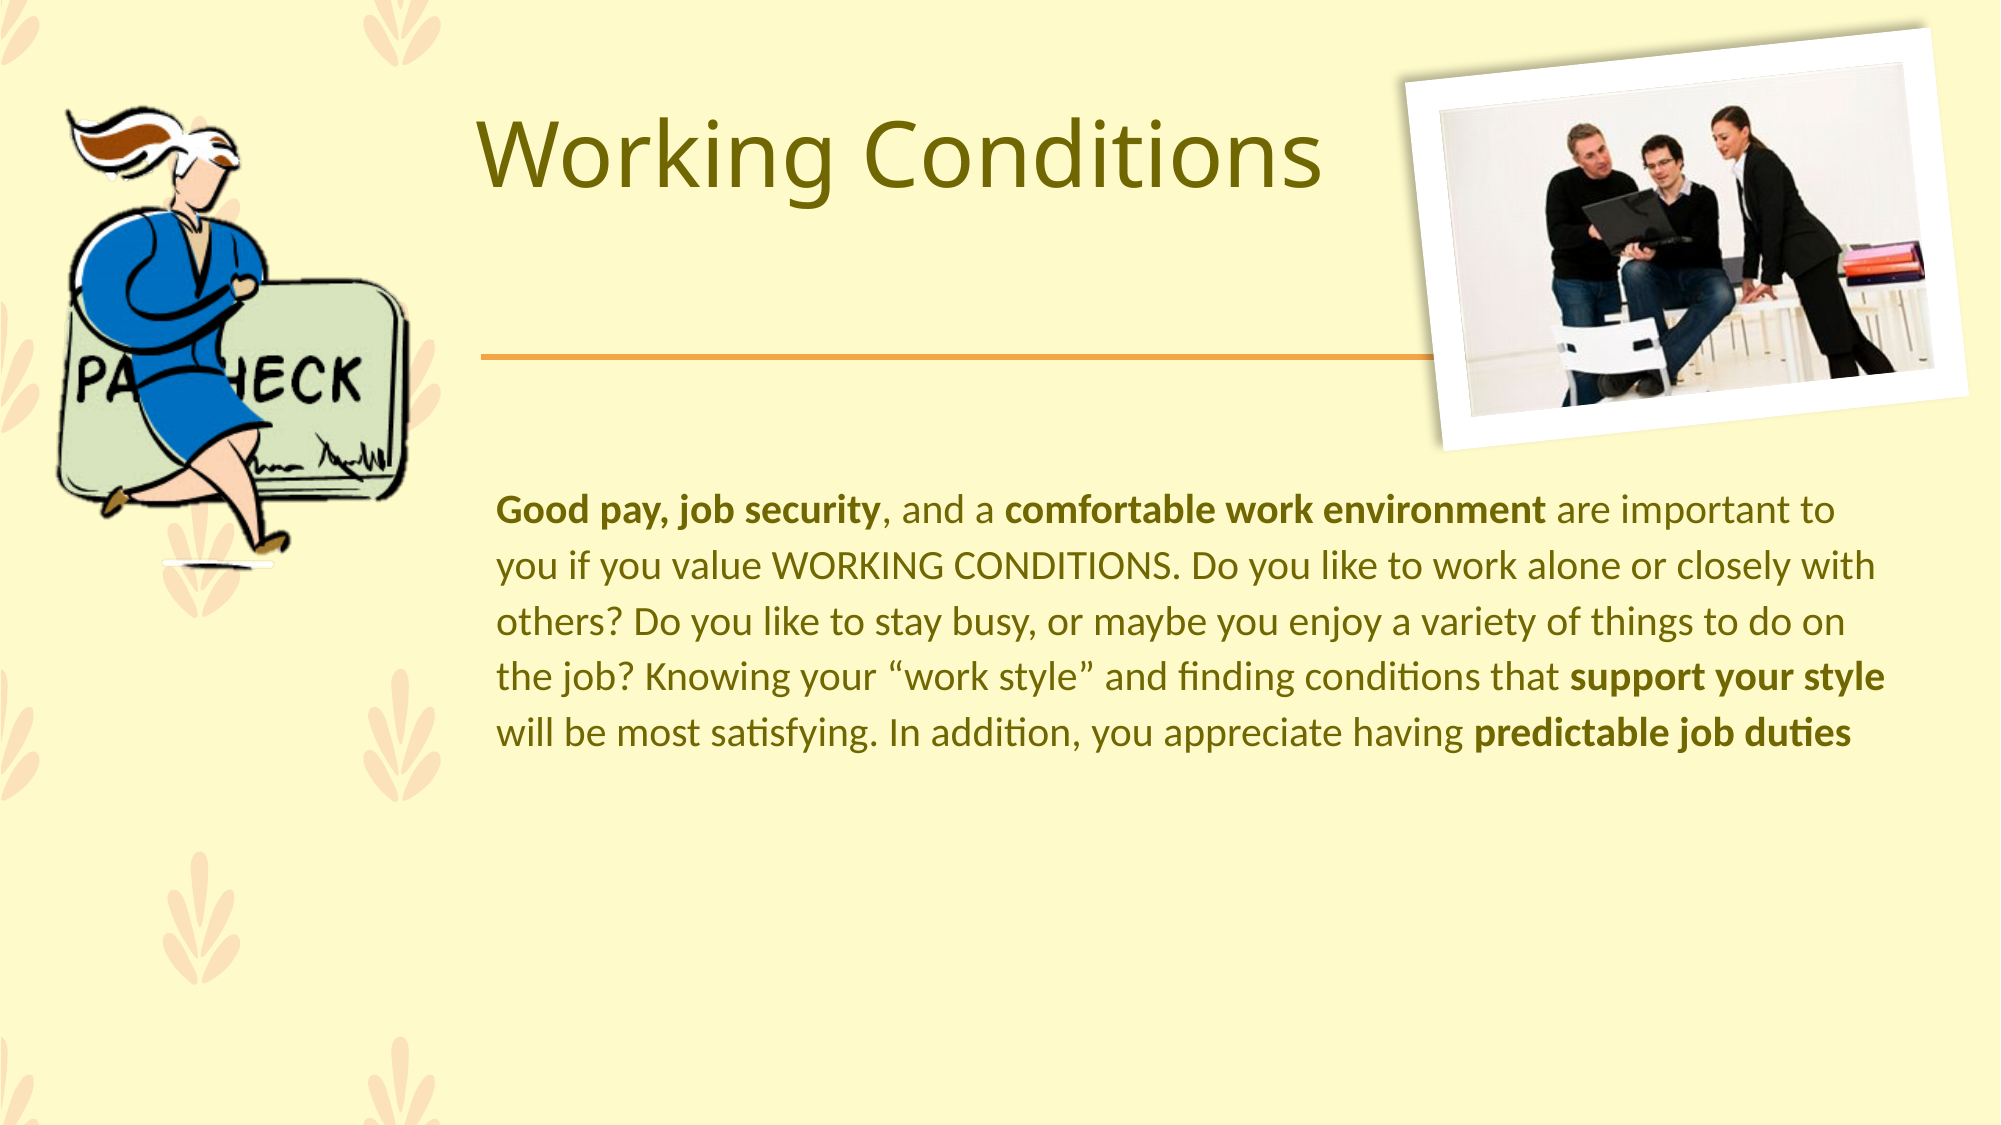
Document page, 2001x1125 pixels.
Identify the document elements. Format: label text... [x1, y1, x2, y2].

picture [1440, 62, 1934, 416]
title Working Conditions [460, 93, 1420, 350]
picture [20, 84, 439, 614]
list Good pay, job security, and a comfortable work environment are important to you if you value WORKING CONDITIONS. Do you like to work alone or closely with others? Do you like to stay busy, or maybe you enjoy a variety of things to do on the job? Knowing your “work style” and finding conditions that support your style will be most satisfying. In addition, you appreciate having predictable job duties [481, 399, 1920, 999]
